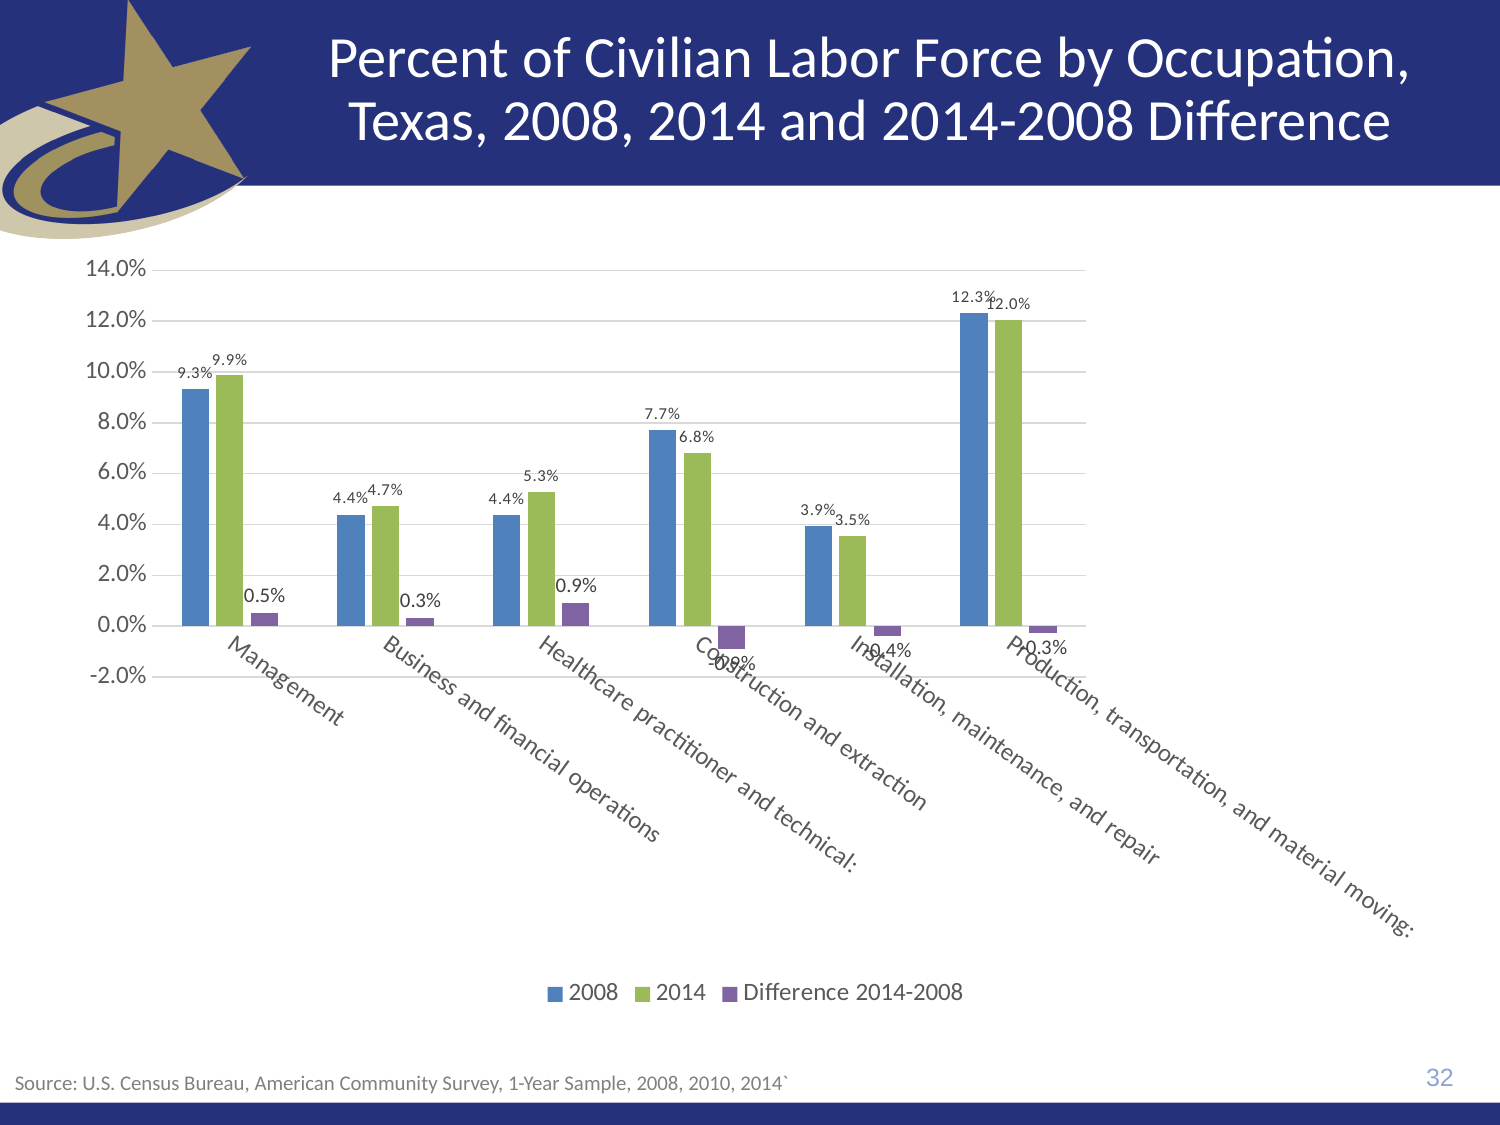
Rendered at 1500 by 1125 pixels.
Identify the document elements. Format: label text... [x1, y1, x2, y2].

text_box Source: U.S. Census Bureau, American Community Survey, 1-Year Sample, 2008, 2010, 2014` [0, 1062, 1050, 1103]
chart [61, 247, 1450, 1013]
picture [0, 0, 251, 239]
title Percent of Civilian Labor Force by Occupation, Texas, 2008, 2014 and 2014-2008 Difference [255, 15, 1485, 165]
slide_number 32 [1335, 1050, 1469, 1103]
